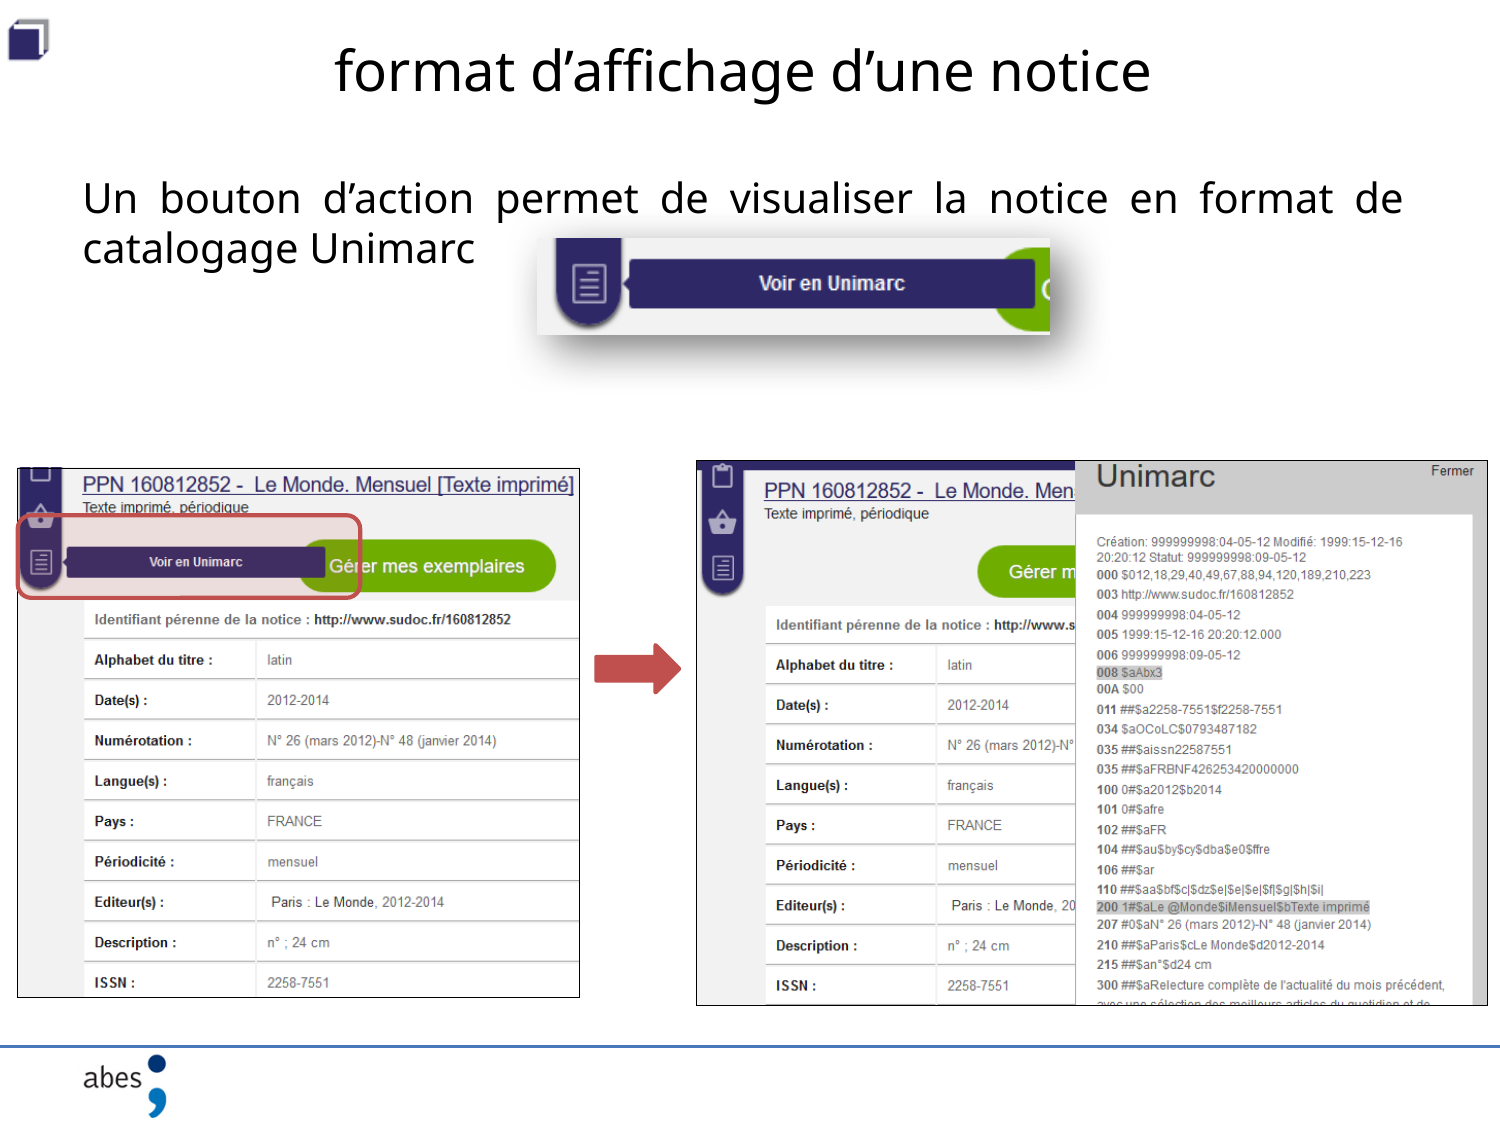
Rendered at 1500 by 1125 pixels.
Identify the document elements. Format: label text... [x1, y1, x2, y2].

title format d’affichage d’une notice [68, 0, 1419, 163]
picture [696, 460, 1488, 1006]
picture [76, 1051, 178, 1118]
list Un bouton d’action permet de visualiser la notice en format de catalogage Unimarc [68, 164, 1419, 378]
text_box [594, 643, 682, 695]
picture [17, 467, 580, 998]
picture [537, 238, 1051, 335]
picture [0, 0, 66, 79]
